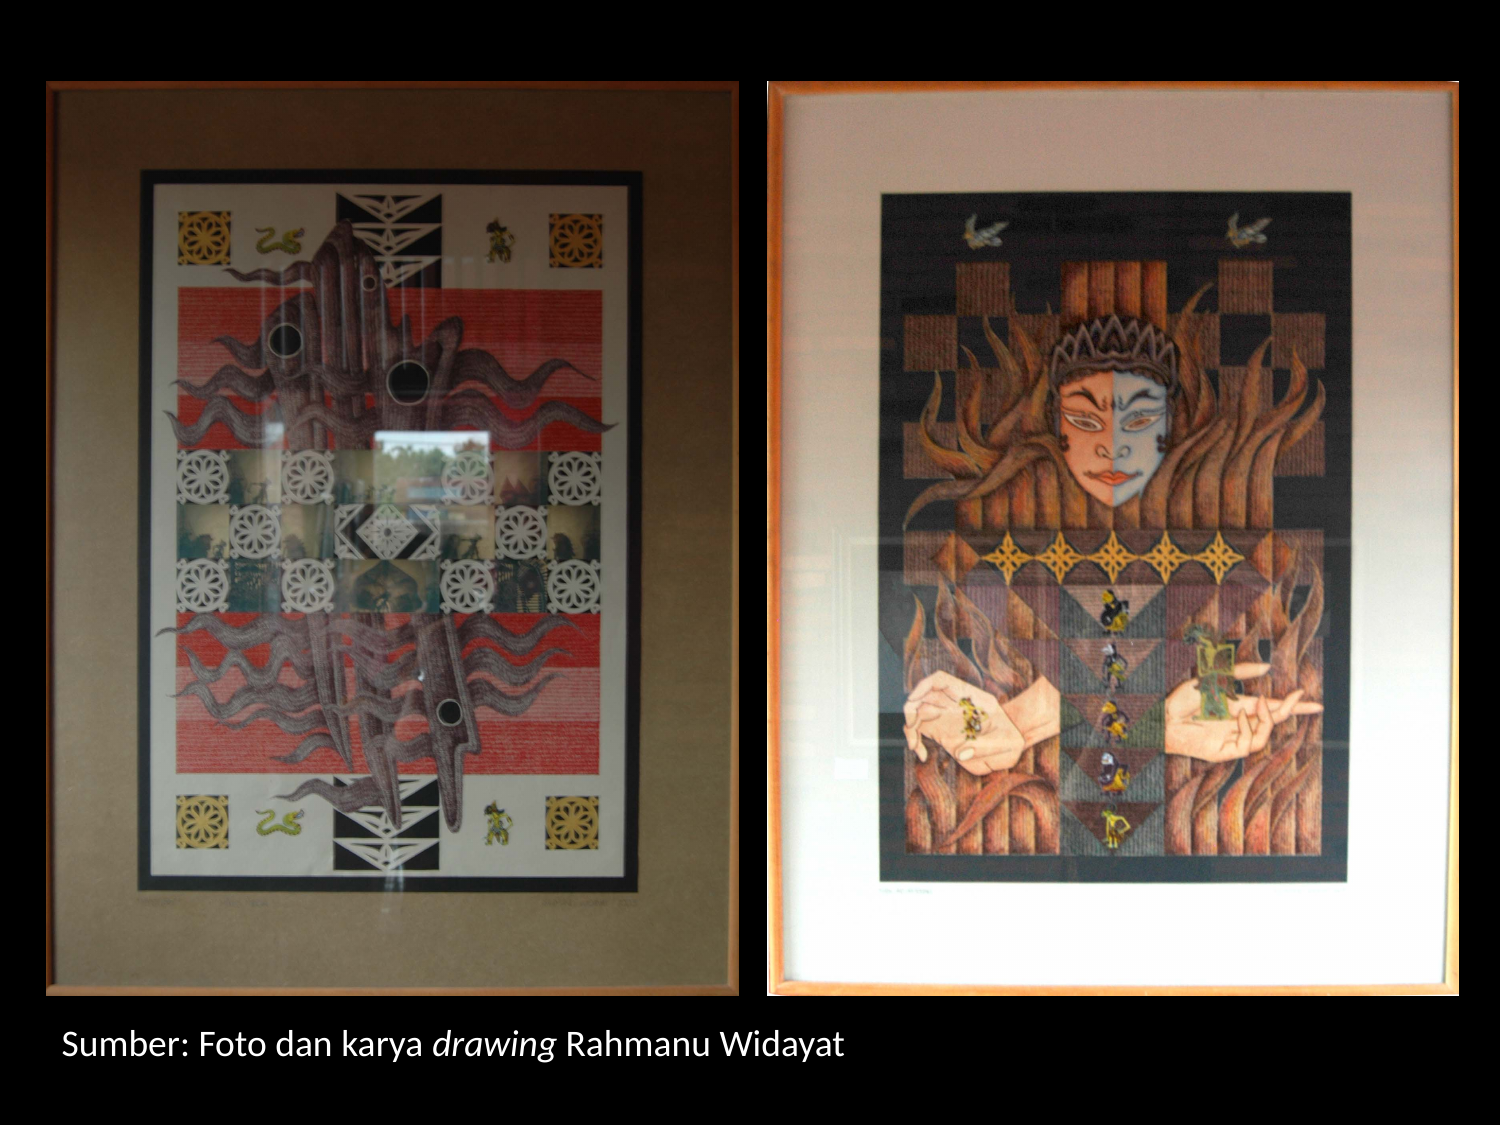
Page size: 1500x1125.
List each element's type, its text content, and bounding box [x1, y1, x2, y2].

picture [767, 81, 1460, 997]
picture [46, 81, 739, 997]
text_box Sumber: Foto dan karya drawing Rahmanu Widayat [46, 1011, 1459, 1072]
